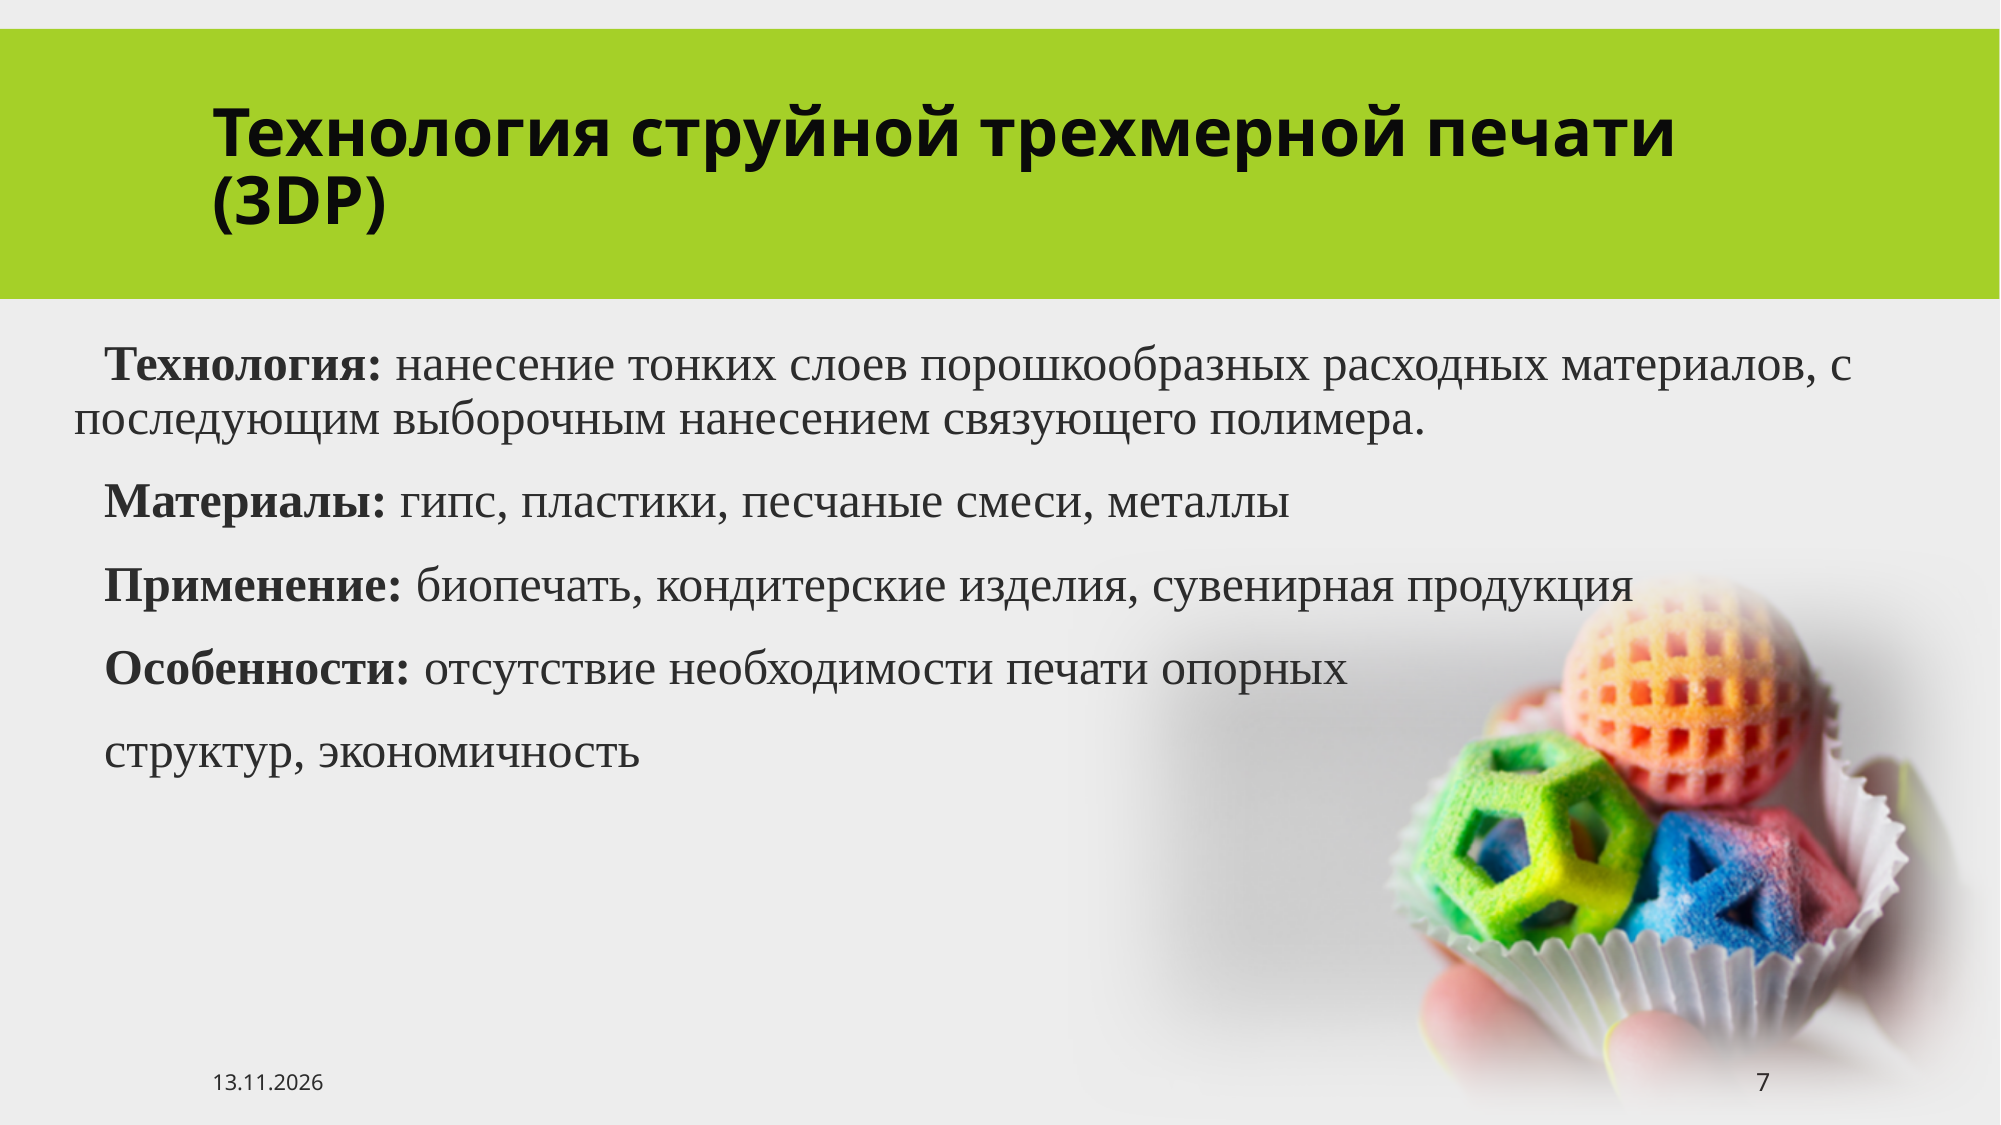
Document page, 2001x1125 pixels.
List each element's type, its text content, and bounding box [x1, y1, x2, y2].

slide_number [197, 1053, 690, 1114]
picture [1062, 543, 2000, 1125]
title Технология струйной трехмерной печати (3DP) [197, 46, 1803, 295]
list Технология: нанесение тонких слоев порошкообразных расходных материалов, с последующим выборочным нанесением связующего полимера. Материалы: гипс, пластики, песчаные смеси, металлы Применение: биопечать, кондитерские изделия, сувенирная продукция Особенности: отсутствие необходимости печати опорных структур, экономичность [59, 329, 1950, 1020]
